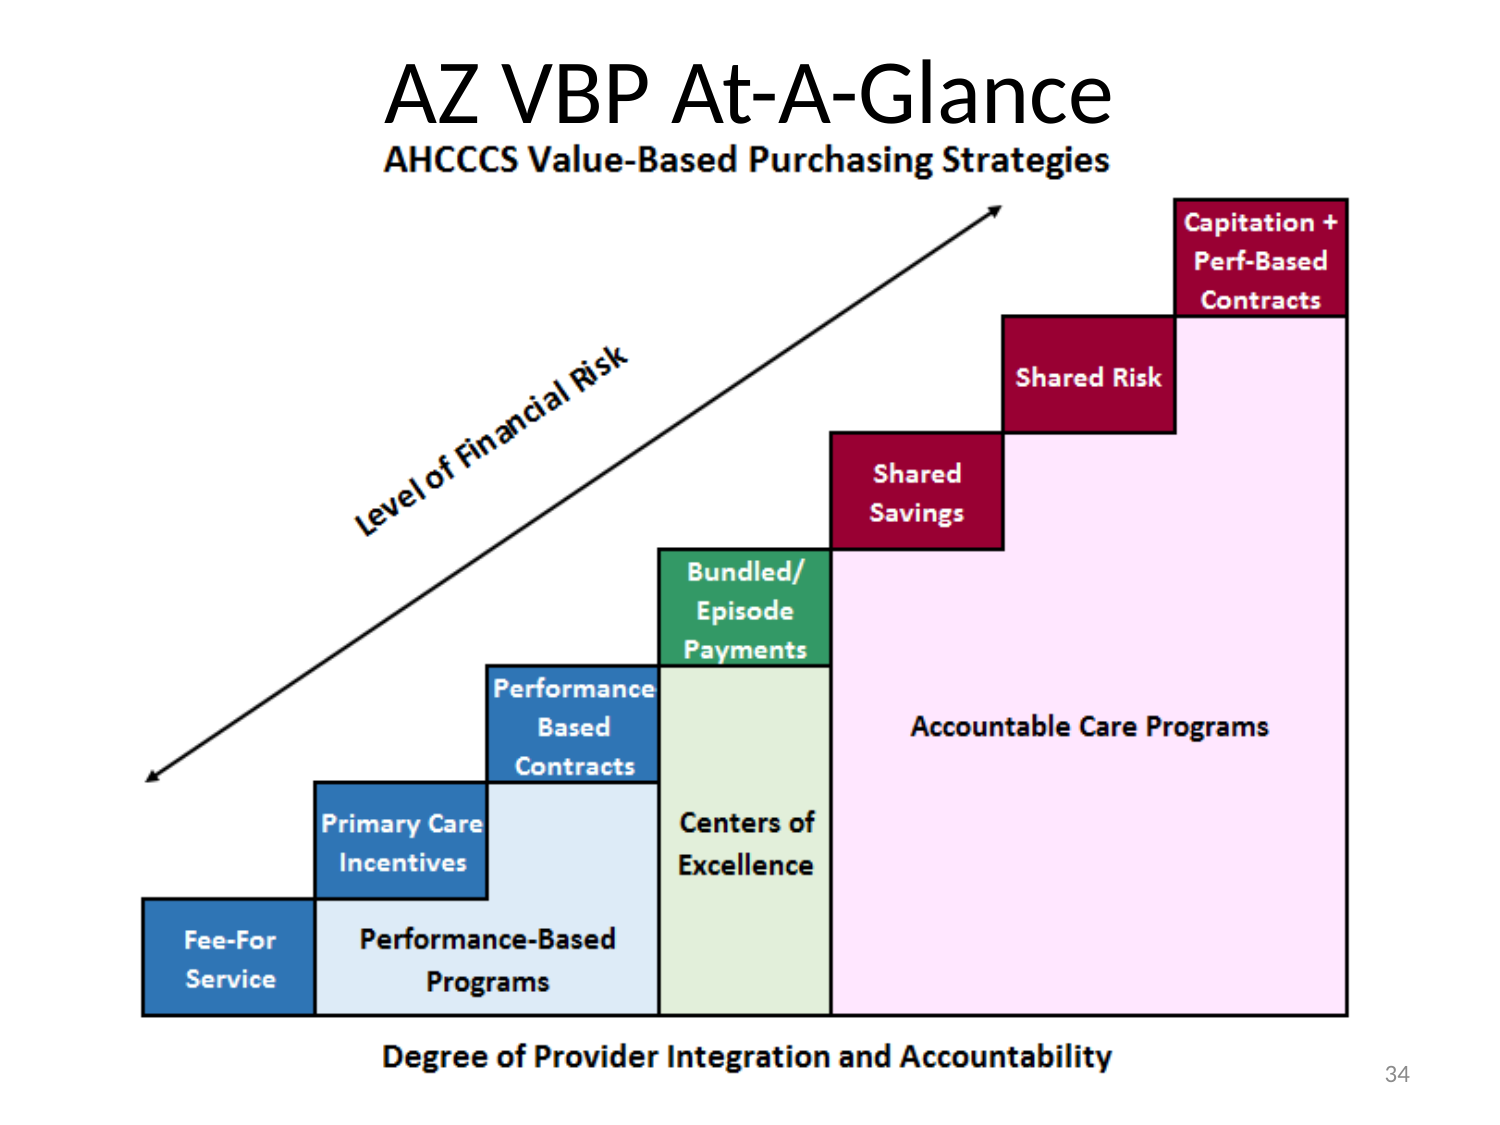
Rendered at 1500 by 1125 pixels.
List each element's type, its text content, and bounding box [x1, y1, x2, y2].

title AZ VBP At-A-Glance [75, 11, 1425, 162]
slide_number 34 [1074, 1042, 1425, 1103]
picture [112, 127, 1365, 1077]
